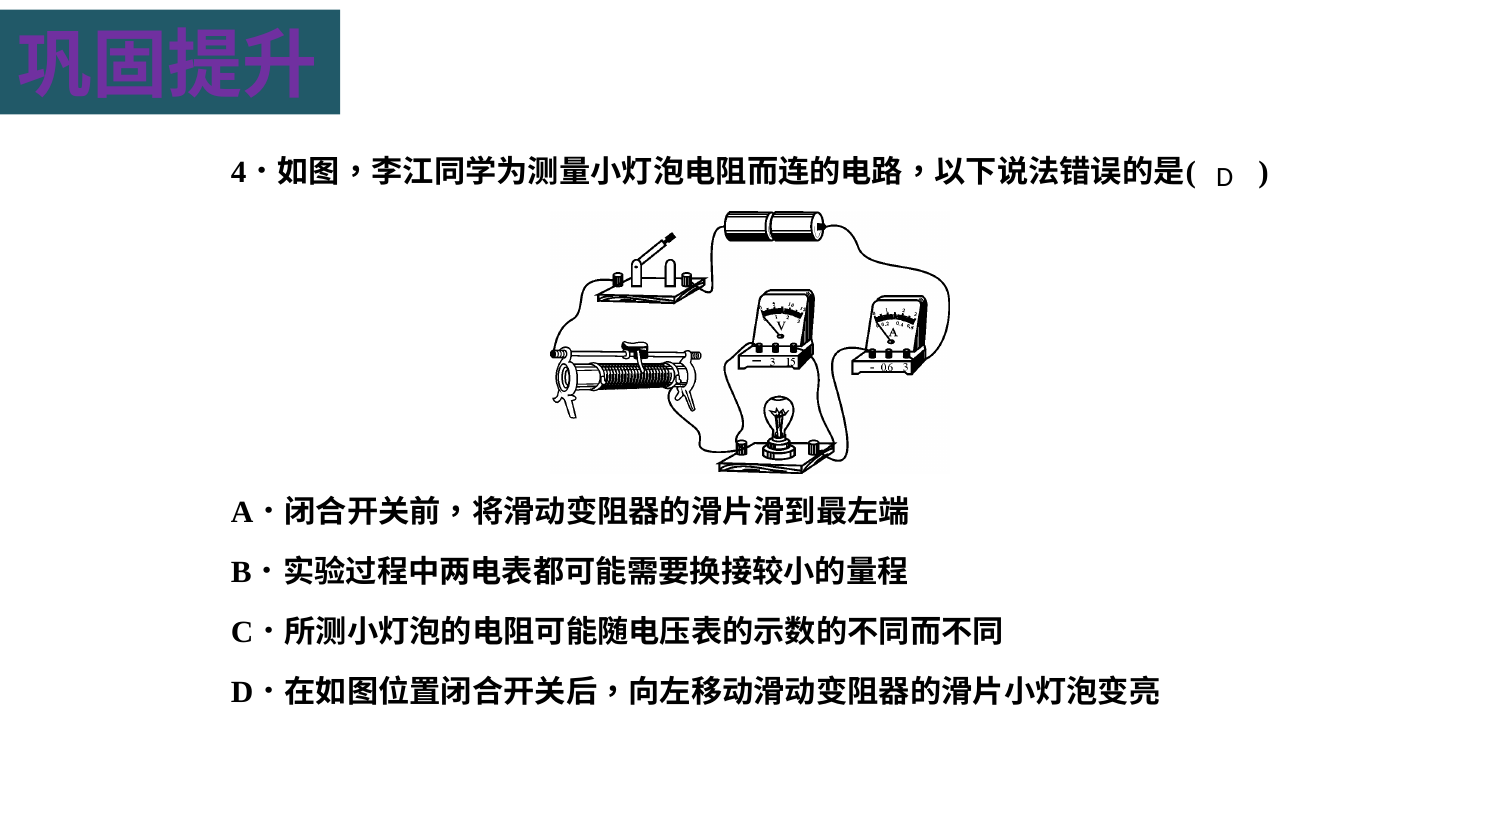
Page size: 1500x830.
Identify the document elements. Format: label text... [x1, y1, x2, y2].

text_box 巩固提升 [0, 9, 341, 115]
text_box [230, 151, 1270, 732]
